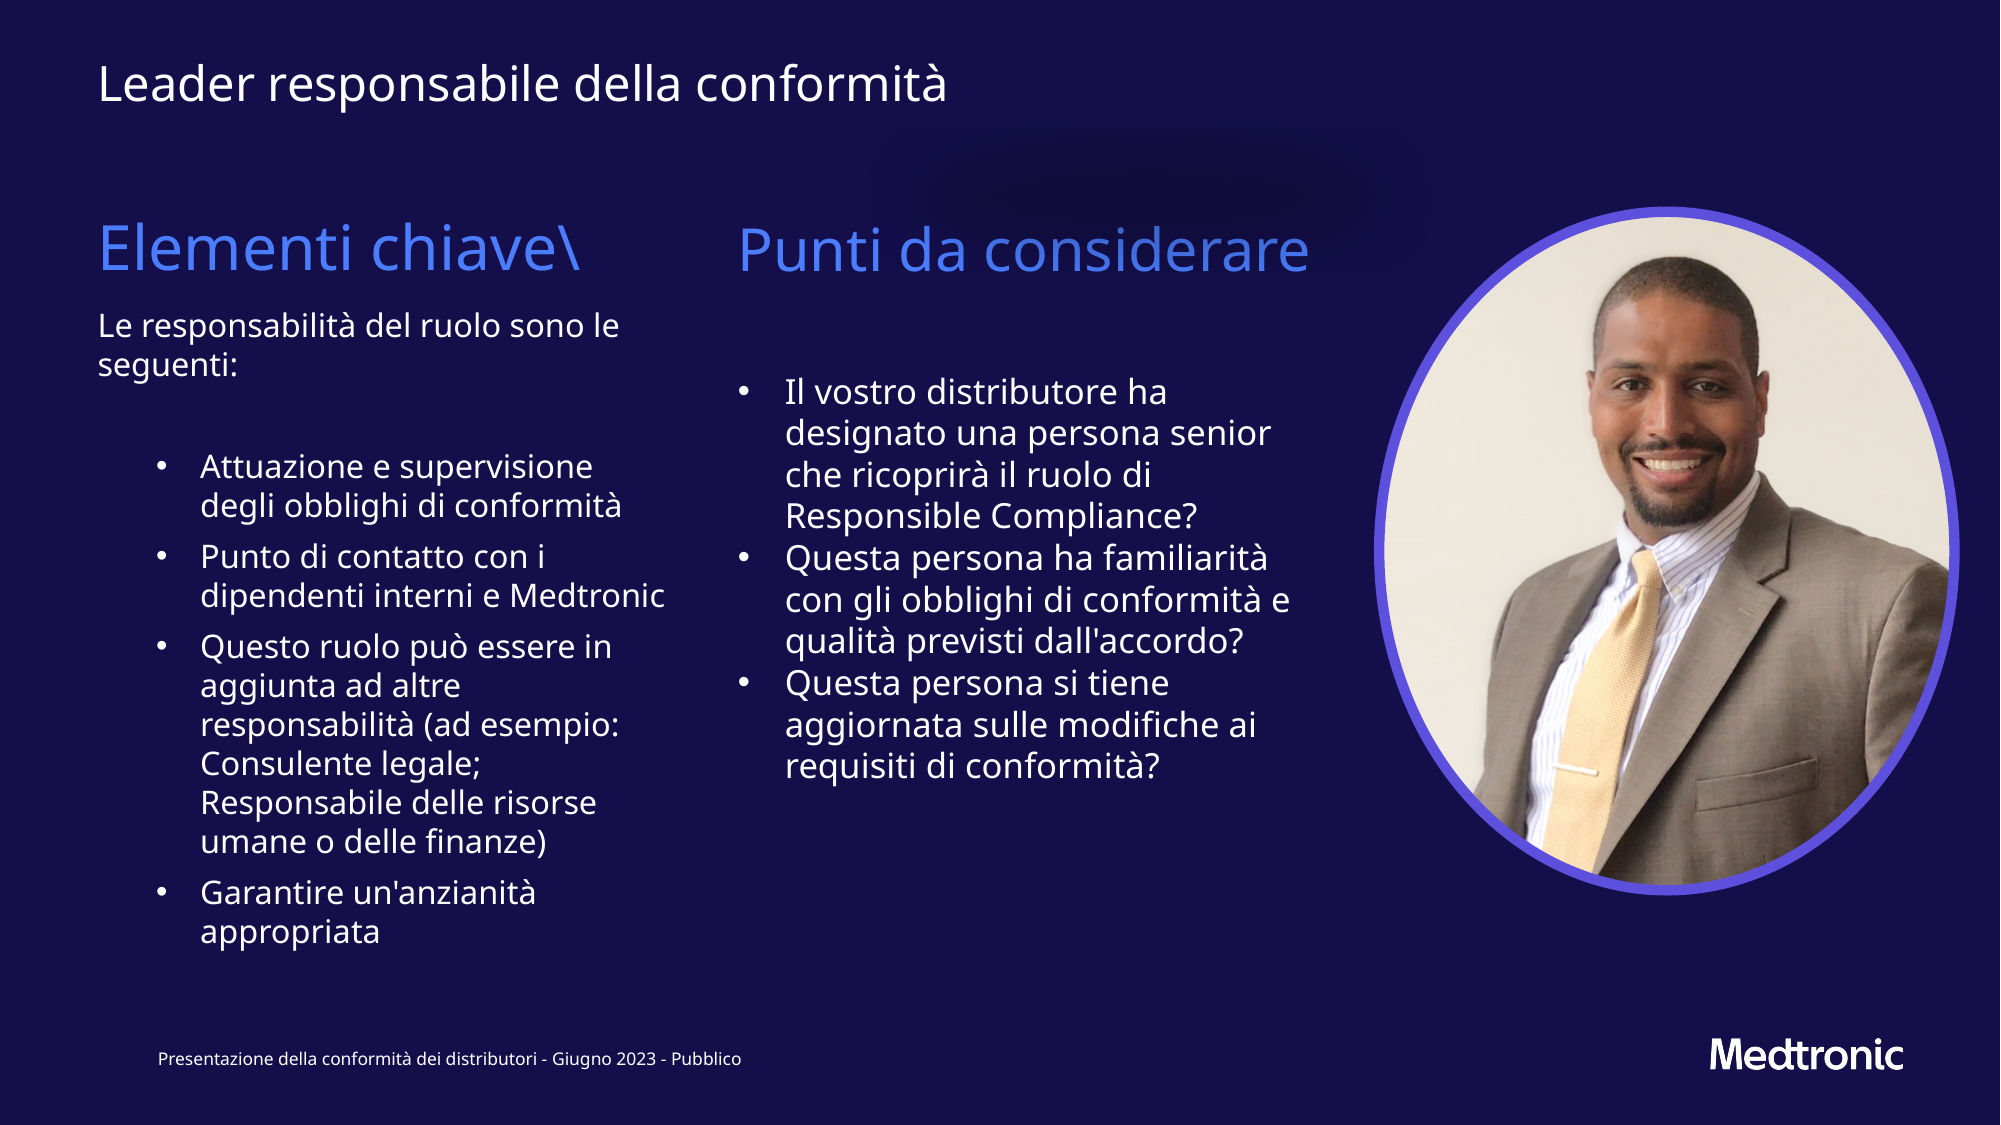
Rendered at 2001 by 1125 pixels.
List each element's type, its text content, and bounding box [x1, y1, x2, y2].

picture [1379, 211, 1955, 891]
list Il vostro distributore ha designato una persona senior che ricoprirà il ruolo di Responsible Compliance? Questa persona ha familiarità con gli obblighi di conformità e qualità previsti dall'accordo? Questa persona si tiene aggiornata sulle modifiche ai requisiti di conformità? [737, 369, 1314, 1047]
footer Presentazione della conformità dei distributori - Giugno 2023 - Pubblico [157, 1047, 1597, 1069]
list Le responsabilità del ruolo sono le seguenti: Attuazione e supervisione degli obblighi di conformità Punto di contatto con i dipendenti interni e Medtronic Questo ruolo può essere in aggiunta ad altre responsabilità (ad esempio: Consulente legale; Responsabile delle risorse umane o delle finanze) Garantire un'anzianità appropriata [97, 305, 673, 984]
list Punti da considerare [737, 211, 1315, 288]
title Leader responsabile della conformità [97, 59, 1903, 115]
picture [1710, 1038, 1903, 1070]
list Elementi chiave\ [97, 208, 674, 793]
